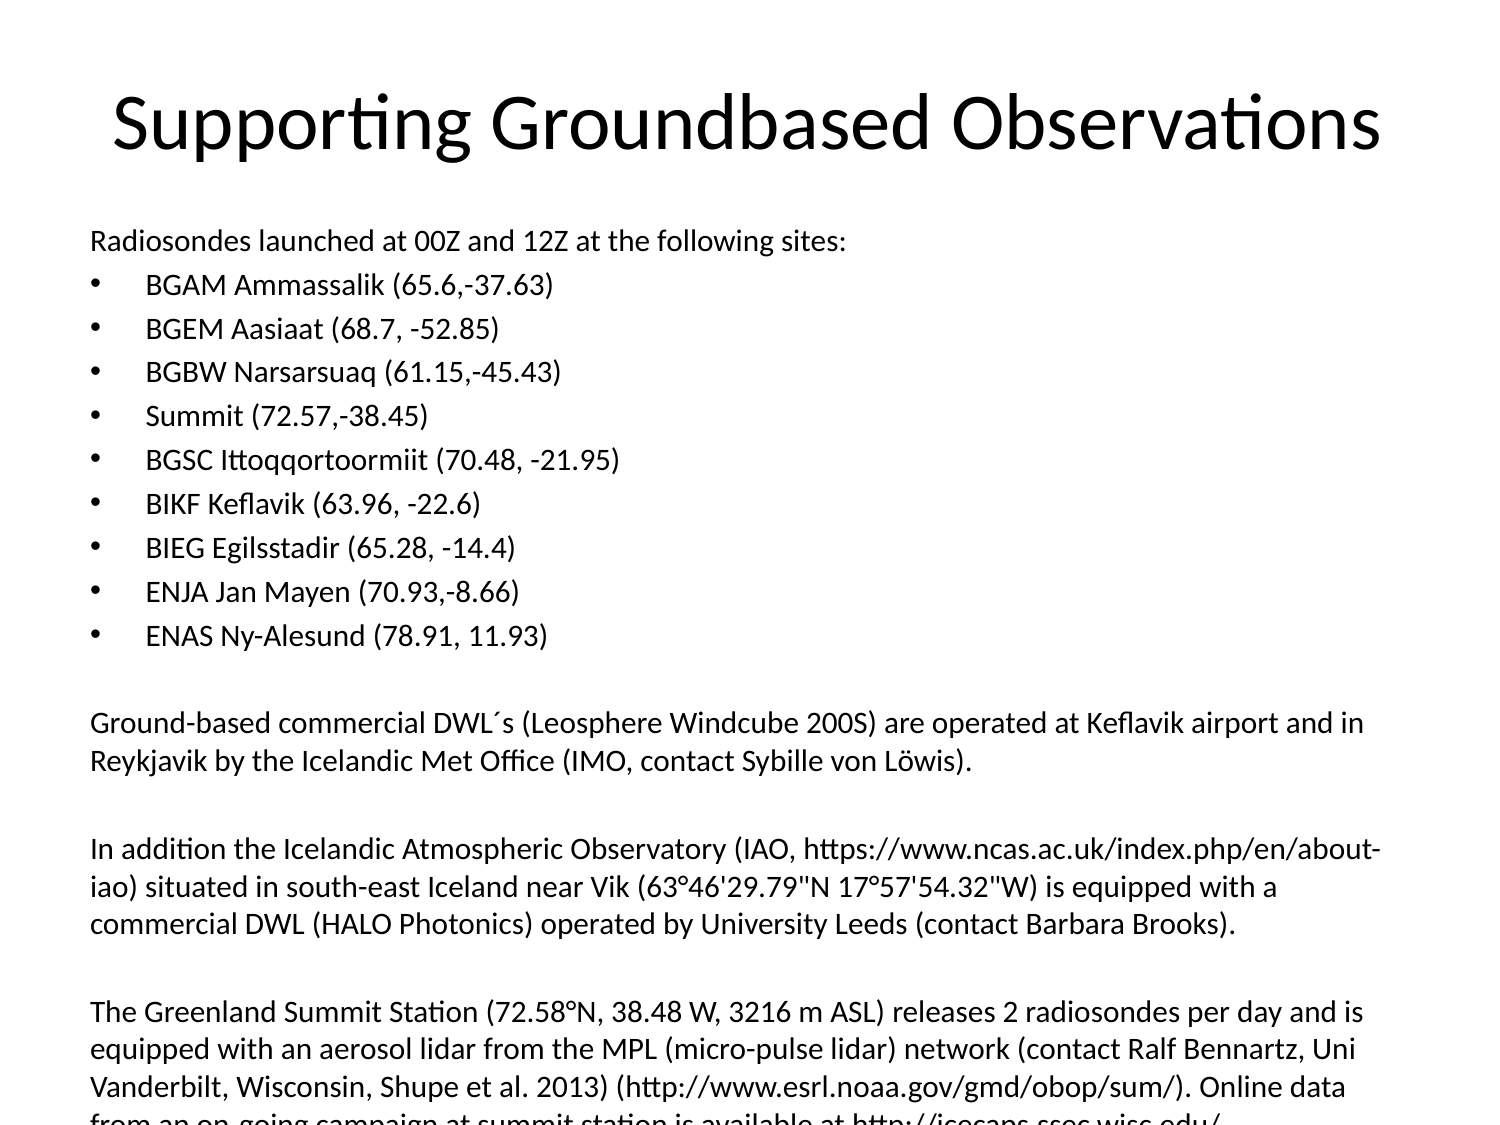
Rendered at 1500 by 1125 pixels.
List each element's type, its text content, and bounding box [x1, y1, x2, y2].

list Radiosondes launched at 00Z and 12Z at the following sites: BGAM Ammassalik (65.6,-37.63) BGEM Aasiaat (68.7, -52.85) BGBW Narsarsuaq (61.15,-45.43) Summit (72.57,-38.45) BGSC Ittoqqortoormiit (70.48, -21.95) BIKF Keflavik (63.96, -22.6) BIEG Egilsstadir (65.28, -14.4) ENJA Jan Mayen (70.93,-8.66) ENAS Ny-Alesund (78.91, 11.93) Ground-based commercial DWL´s (Leosphere Windcube 200S) are operated at Keflavik airport and in Reykjavik by the Icelandic Met Office (IMO, contact Sybille von Löwis). In addition the Icelandic Atmospheric Observatory (IAO, https://www.ncas.ac.uk/index.php/en/about-iao) situated in south-east Iceland near Vik (63°46'29.79"N 17°57'54.32"W) is equipped with a commercial DWL (HALO Photonics) operated by University Leeds (contact Barbara Brooks). The Greenland Summit Station (72.58°N, 38.48 W, 3216 m ASL) releases 2 radiosondes per day and is equipped with an aerosol lidar from the MPL (micro-pulse lidar) network (contact Ralf Bennartz, Uni Vanderbilt, Wisconsin, Shupe et al. 2013) (http://www.esrl.noaa.gov/gmd/obop/sum/). Online data from an on-going campaign at summit station is available at http://icecaps.ssec.wisc.edu/ [75, 212, 1425, 1125]
title Supporting Groundbased Observations [73, 50, 1424, 185]
